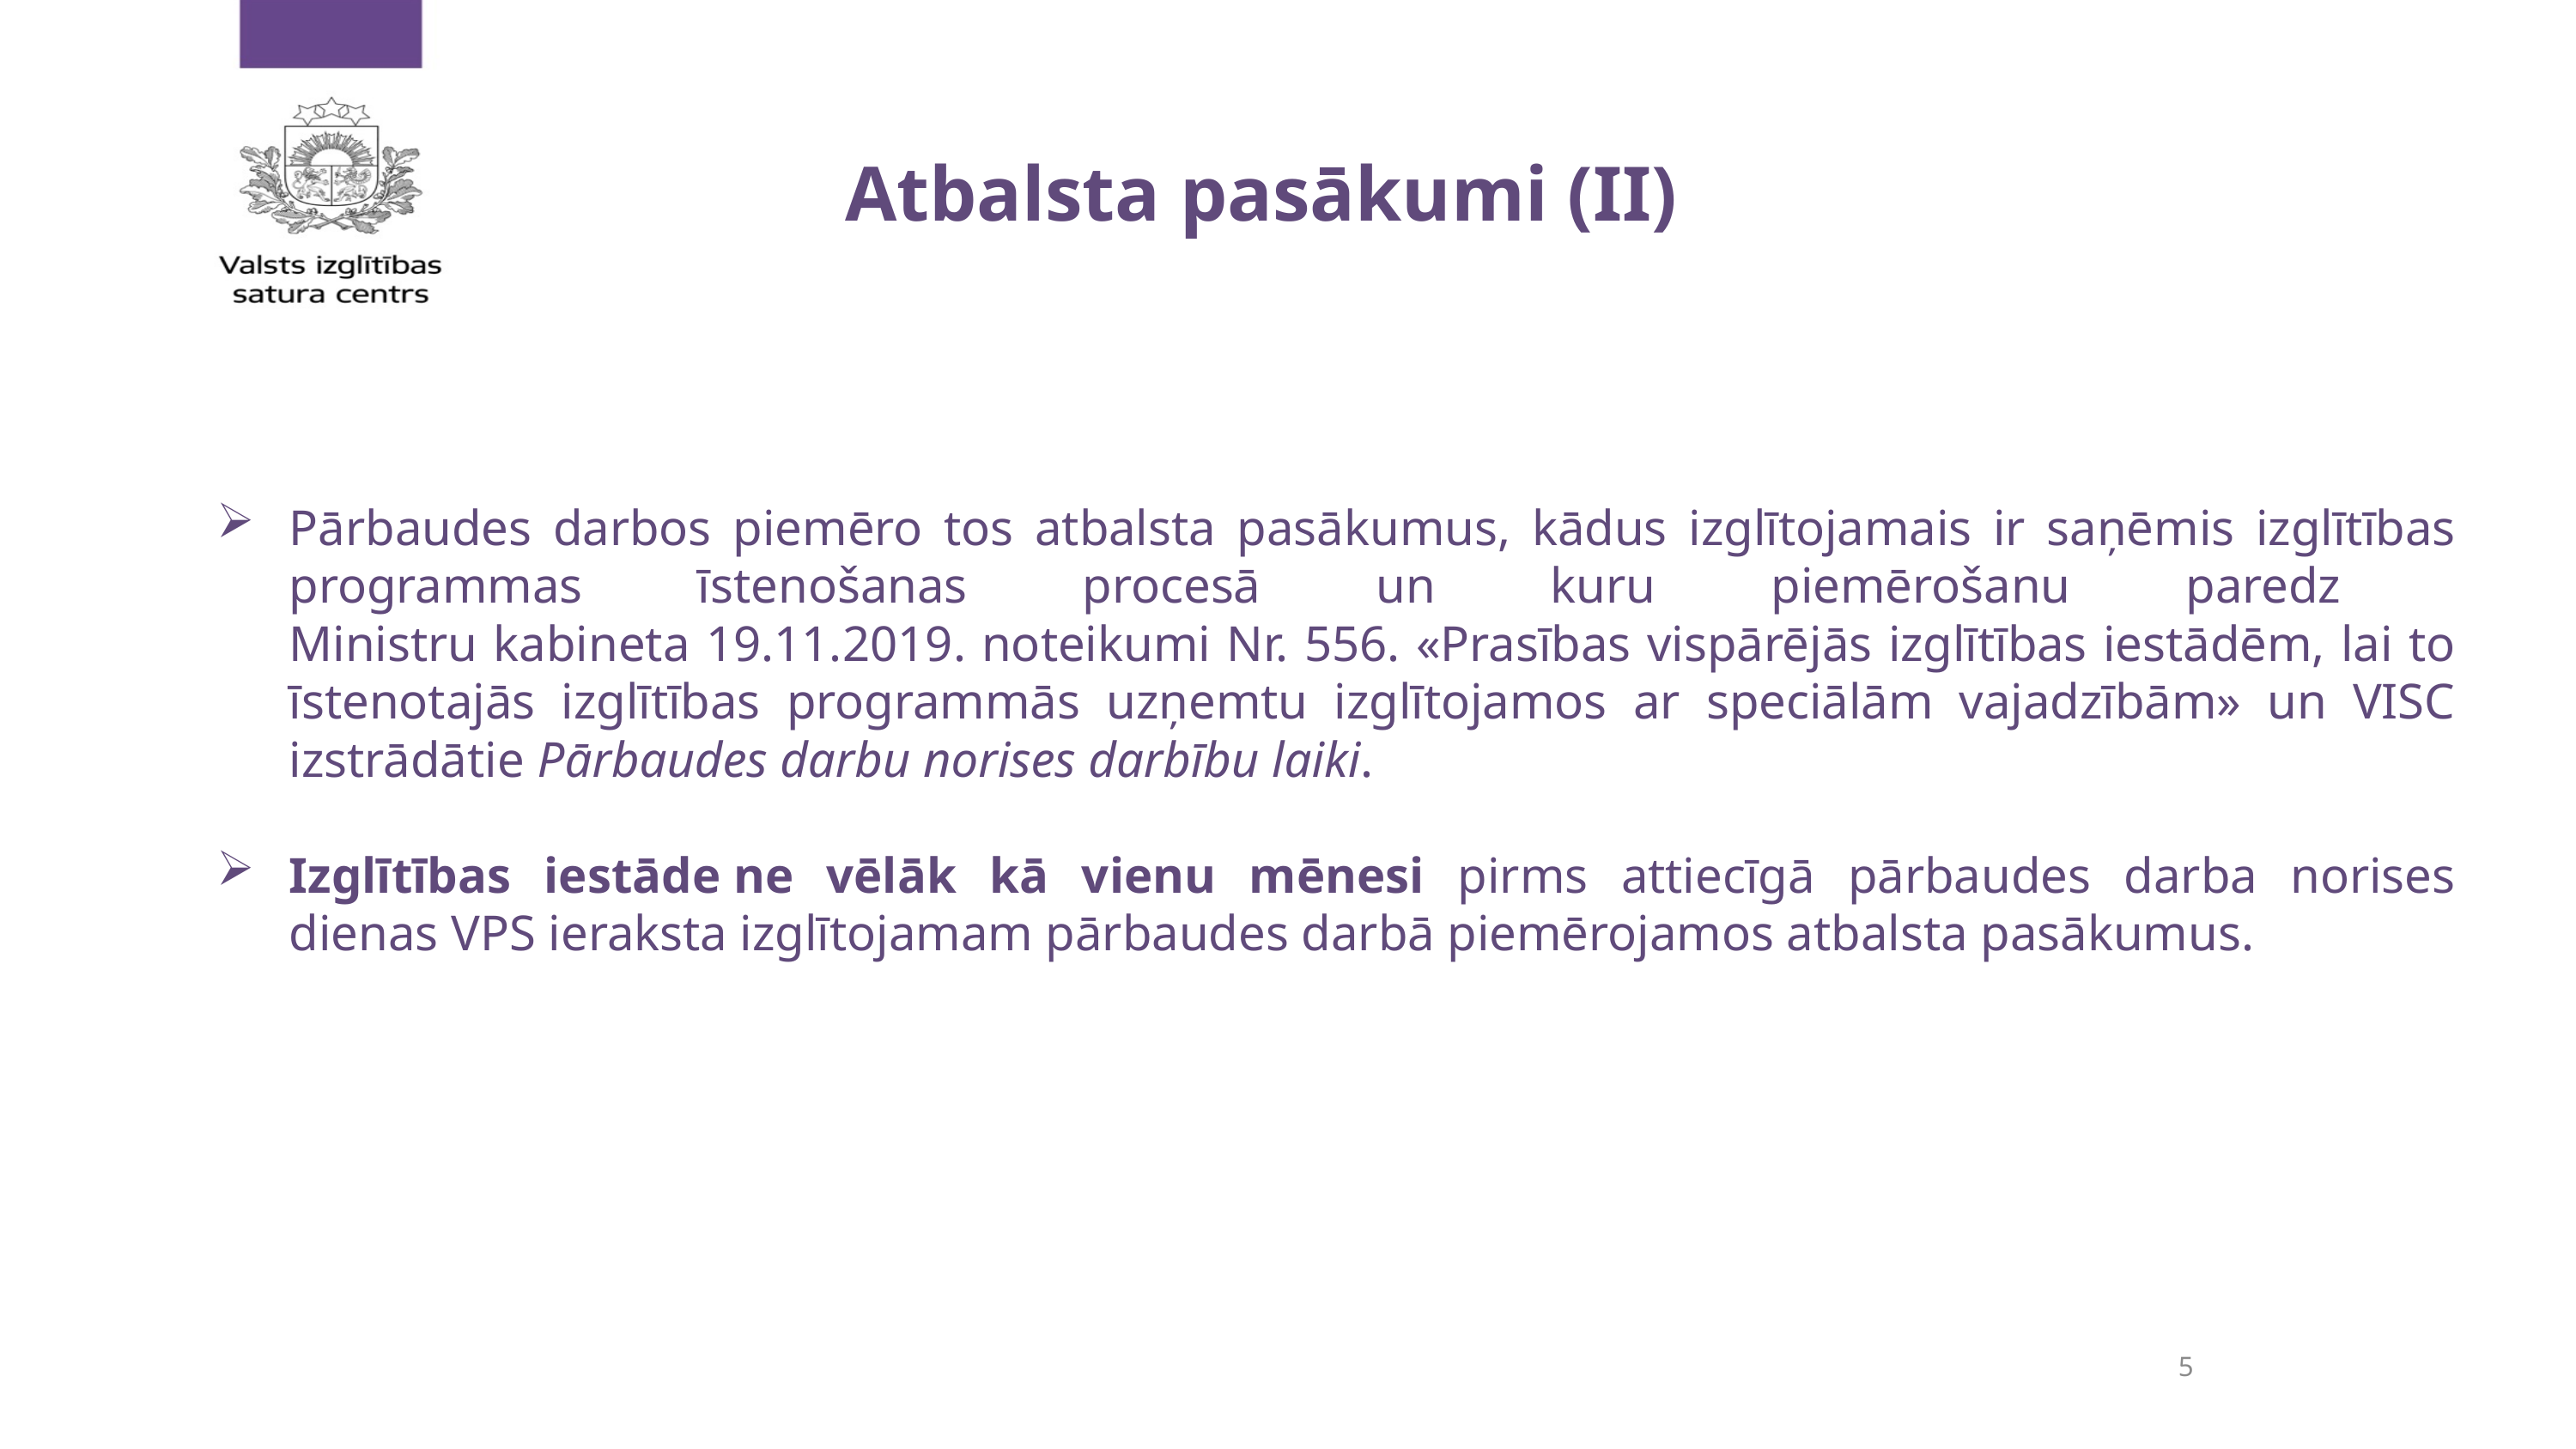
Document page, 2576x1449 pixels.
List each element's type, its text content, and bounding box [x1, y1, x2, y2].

picture [83, 0, 580, 414]
text_box Atbalsta pasākumi (II) [832, 139, 2158, 243]
text_box Pārbaudes darbos piemēro tos atbalsta pasākumus, kādus izglītojamais ir saņēmis izglītības programmas īstenošanas procesā un kuru piemērošanu paredz Ministru kabineta 19.11.2019. noteikumi Nr. 556. «Prasības vispārējās izglītības iestādēm, lai to īstenotajās izglītības programmās uzņemtu izglītojamos ar speciālām vajadzībām» un VISC izstrādātie Pārbaudes darbu norises darbību laiki. Izglītības iestāde ne vēlāk kā vienu mēnesi pirms attiecīgā pārbaudes darba norises dienas VPS ieraksta izglītojamam pārbaudes darbā piemērojamos atbalsta pasākumus. [204, 490, 2469, 1083]
slide_number 5 [2125, 1336, 2207, 1401]
